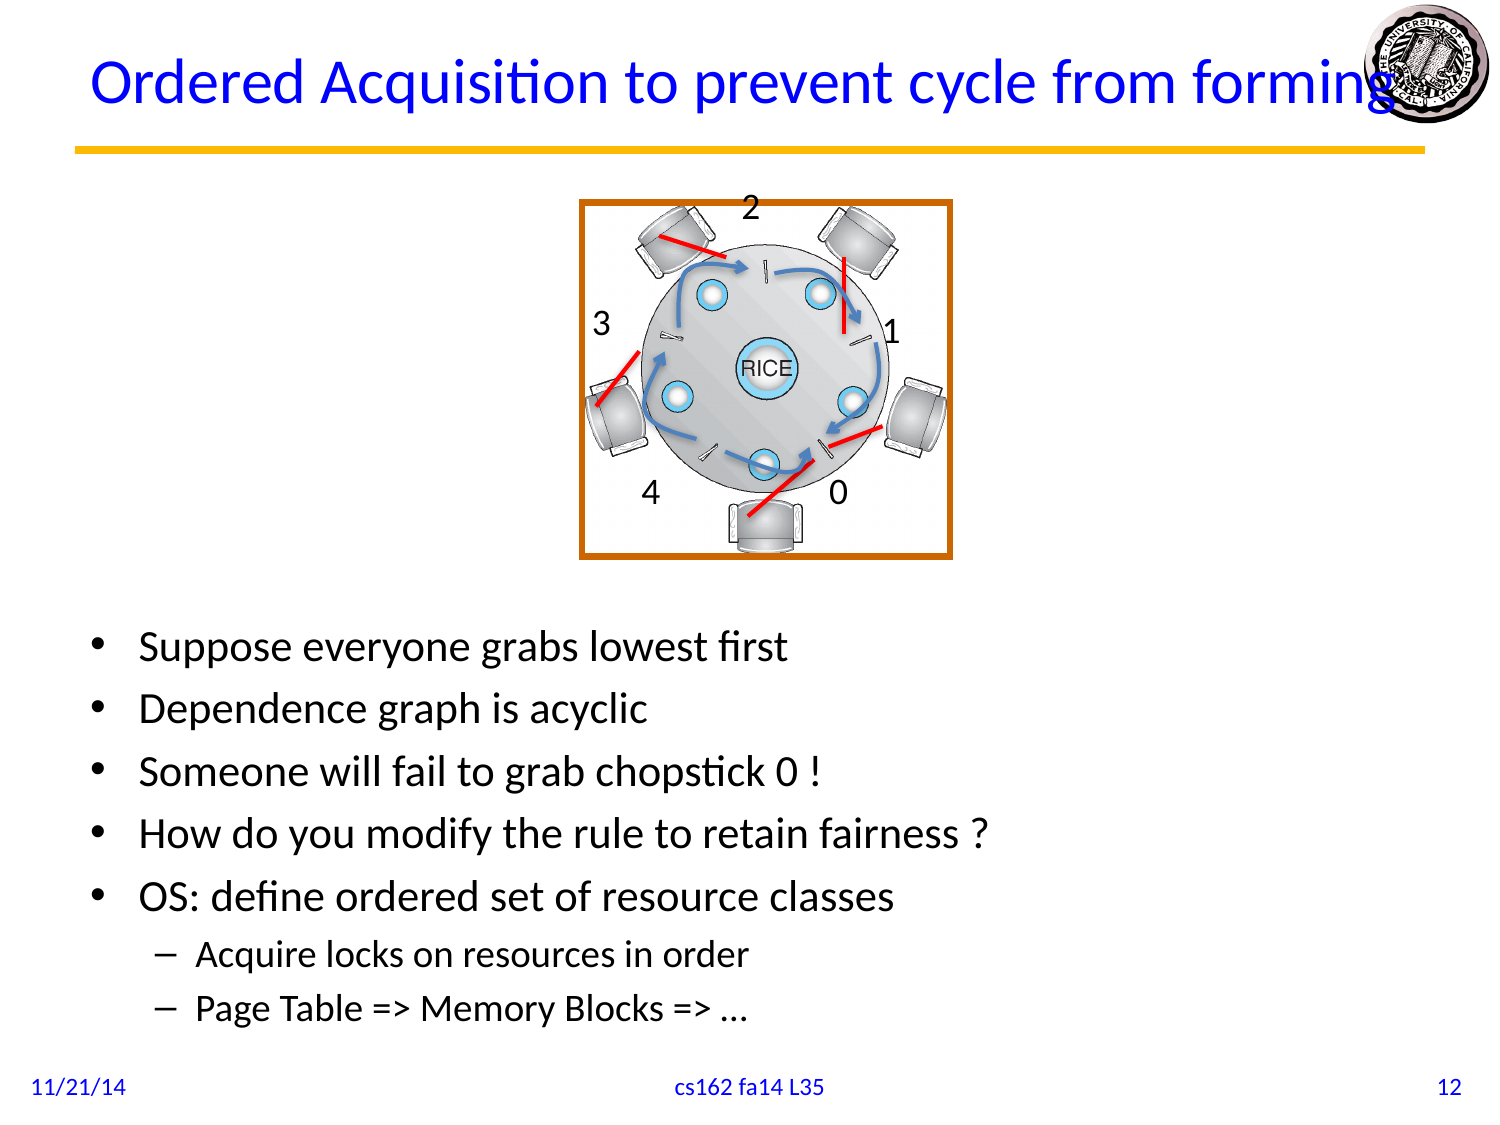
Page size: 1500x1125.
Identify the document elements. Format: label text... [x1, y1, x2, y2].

footer cs162 fa14 L35 [512, 1055, 988, 1115]
picture [584, 205, 948, 554]
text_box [747, 425, 883, 517]
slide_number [15, 1055, 366, 1115]
slide_number 12 [1127, 1055, 1478, 1115]
title Ordered Acquisition to prevent cycle from forming [75, 6, 1425, 150]
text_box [658, 235, 727, 258]
picture [1350, 0, 1500, 127]
list Suppose everyone grabs lowest first Dependence graph is acyclic Someone will fail to grab chopstick 0 ! How do you modify the rule to retain fairness ? OS: define ordered set of resource classes Acquire locks on resources in order Page Table => Memory Blocks => … [75, 609, 1425, 1041]
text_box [595, 350, 640, 407]
text_box 2 [726, 175, 776, 203]
